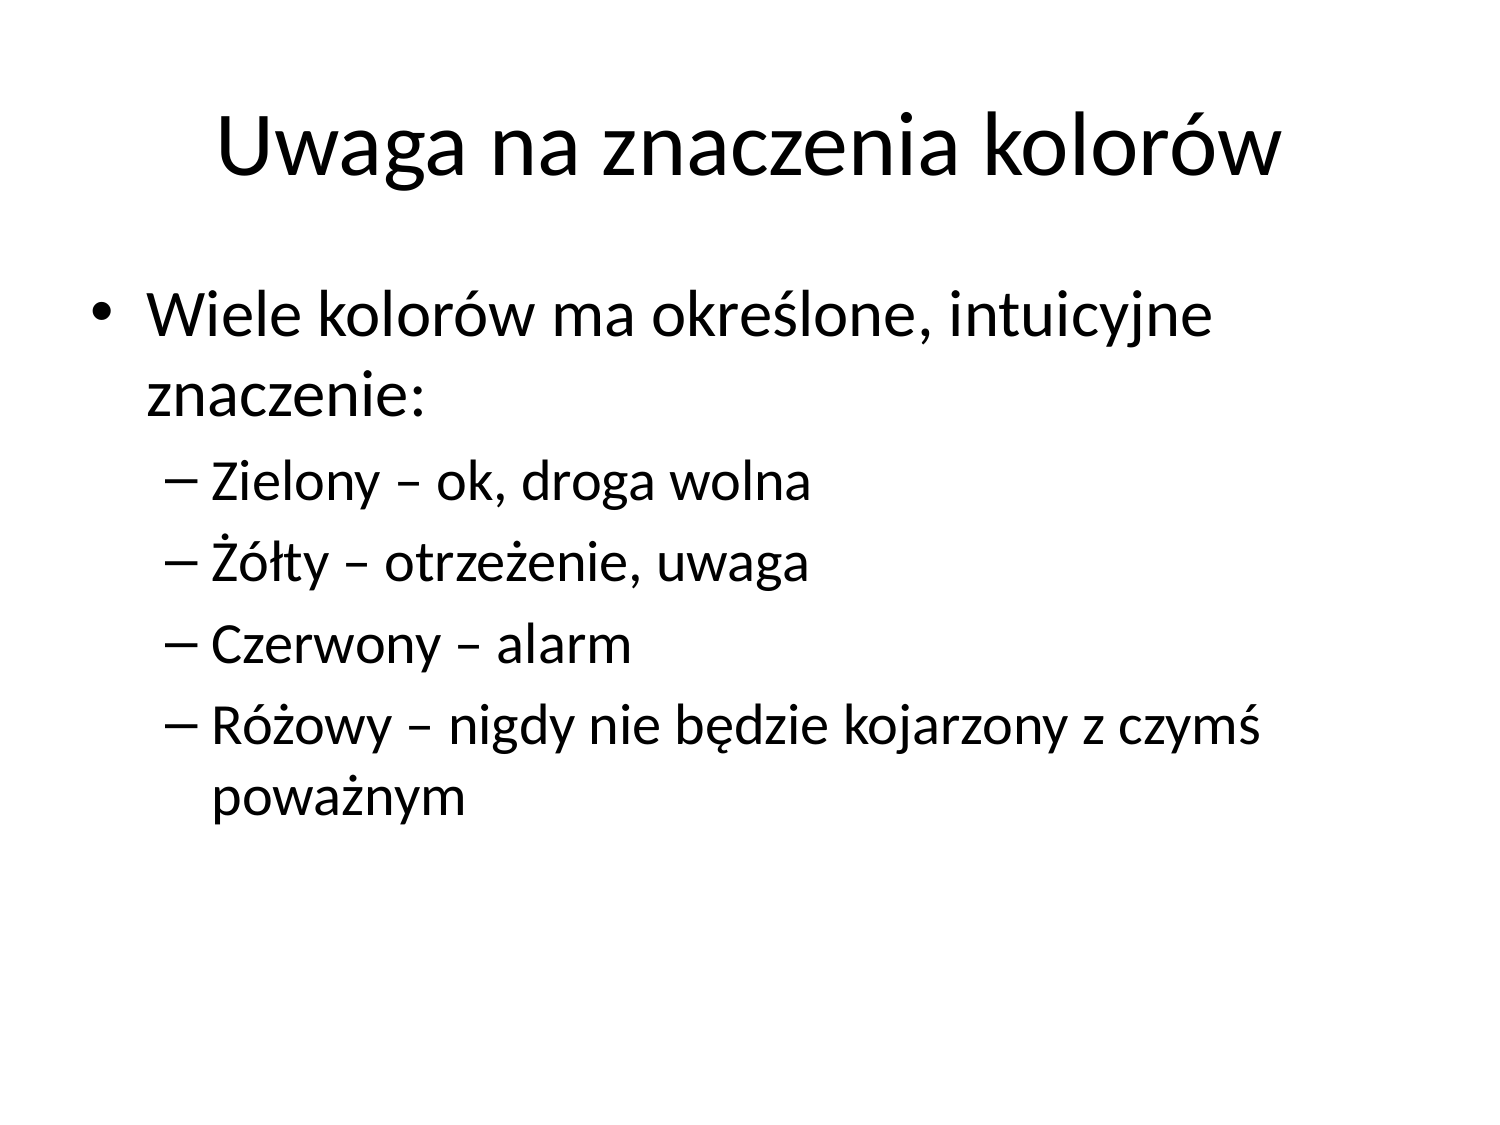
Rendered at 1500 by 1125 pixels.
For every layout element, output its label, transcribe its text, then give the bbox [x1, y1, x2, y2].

list Wiele kolorów ma określone, intuicyjne znaczenie: Zielony – ok, droga wolna Żółty – otrzeżenie, uwaga Czerwony – alarm Różowy – nigdy nie będzie kojarzony z czymś poważnym [75, 262, 1425, 1005]
title Uwaga na znaczenia kolorów [75, 45, 1425, 233]
